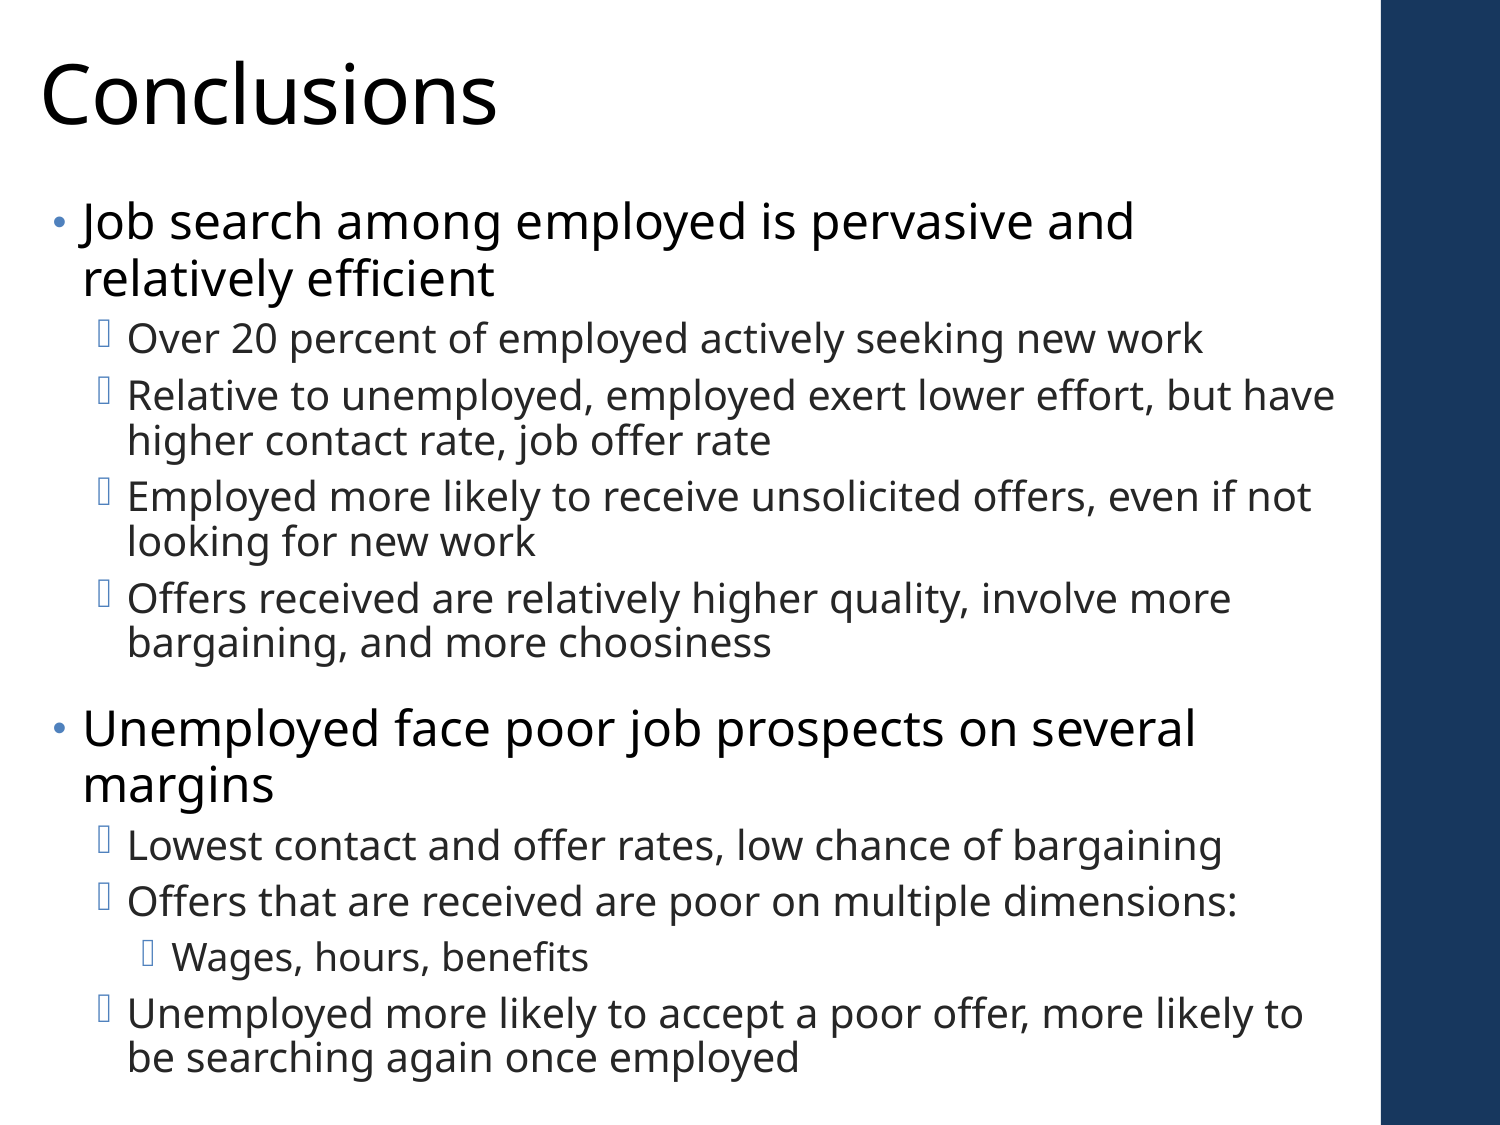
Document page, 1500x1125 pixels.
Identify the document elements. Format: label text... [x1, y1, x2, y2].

title Conclusions [24, 24, 1375, 150]
list Job search among employed is pervasive and relatively efficient Over 20 percent of employed actively seeking new work Relative to unemployed, employed exert lower effort, but have higher contact rate, job offer rate Employed more likely to receive unsolicited offers, even if not looking for new work Offers received are relatively higher quality, involve more bargaining, and more choosiness Unemployed face poor job prospects on several margins Lowest contact and offer rates, low chance of bargaining Offers that are received are poor on multiple dimensions: Wages, hours, benefits Unemployed more likely to accept a poor offer, more likely to be searching again once employed [37, 187, 1363, 1100]
